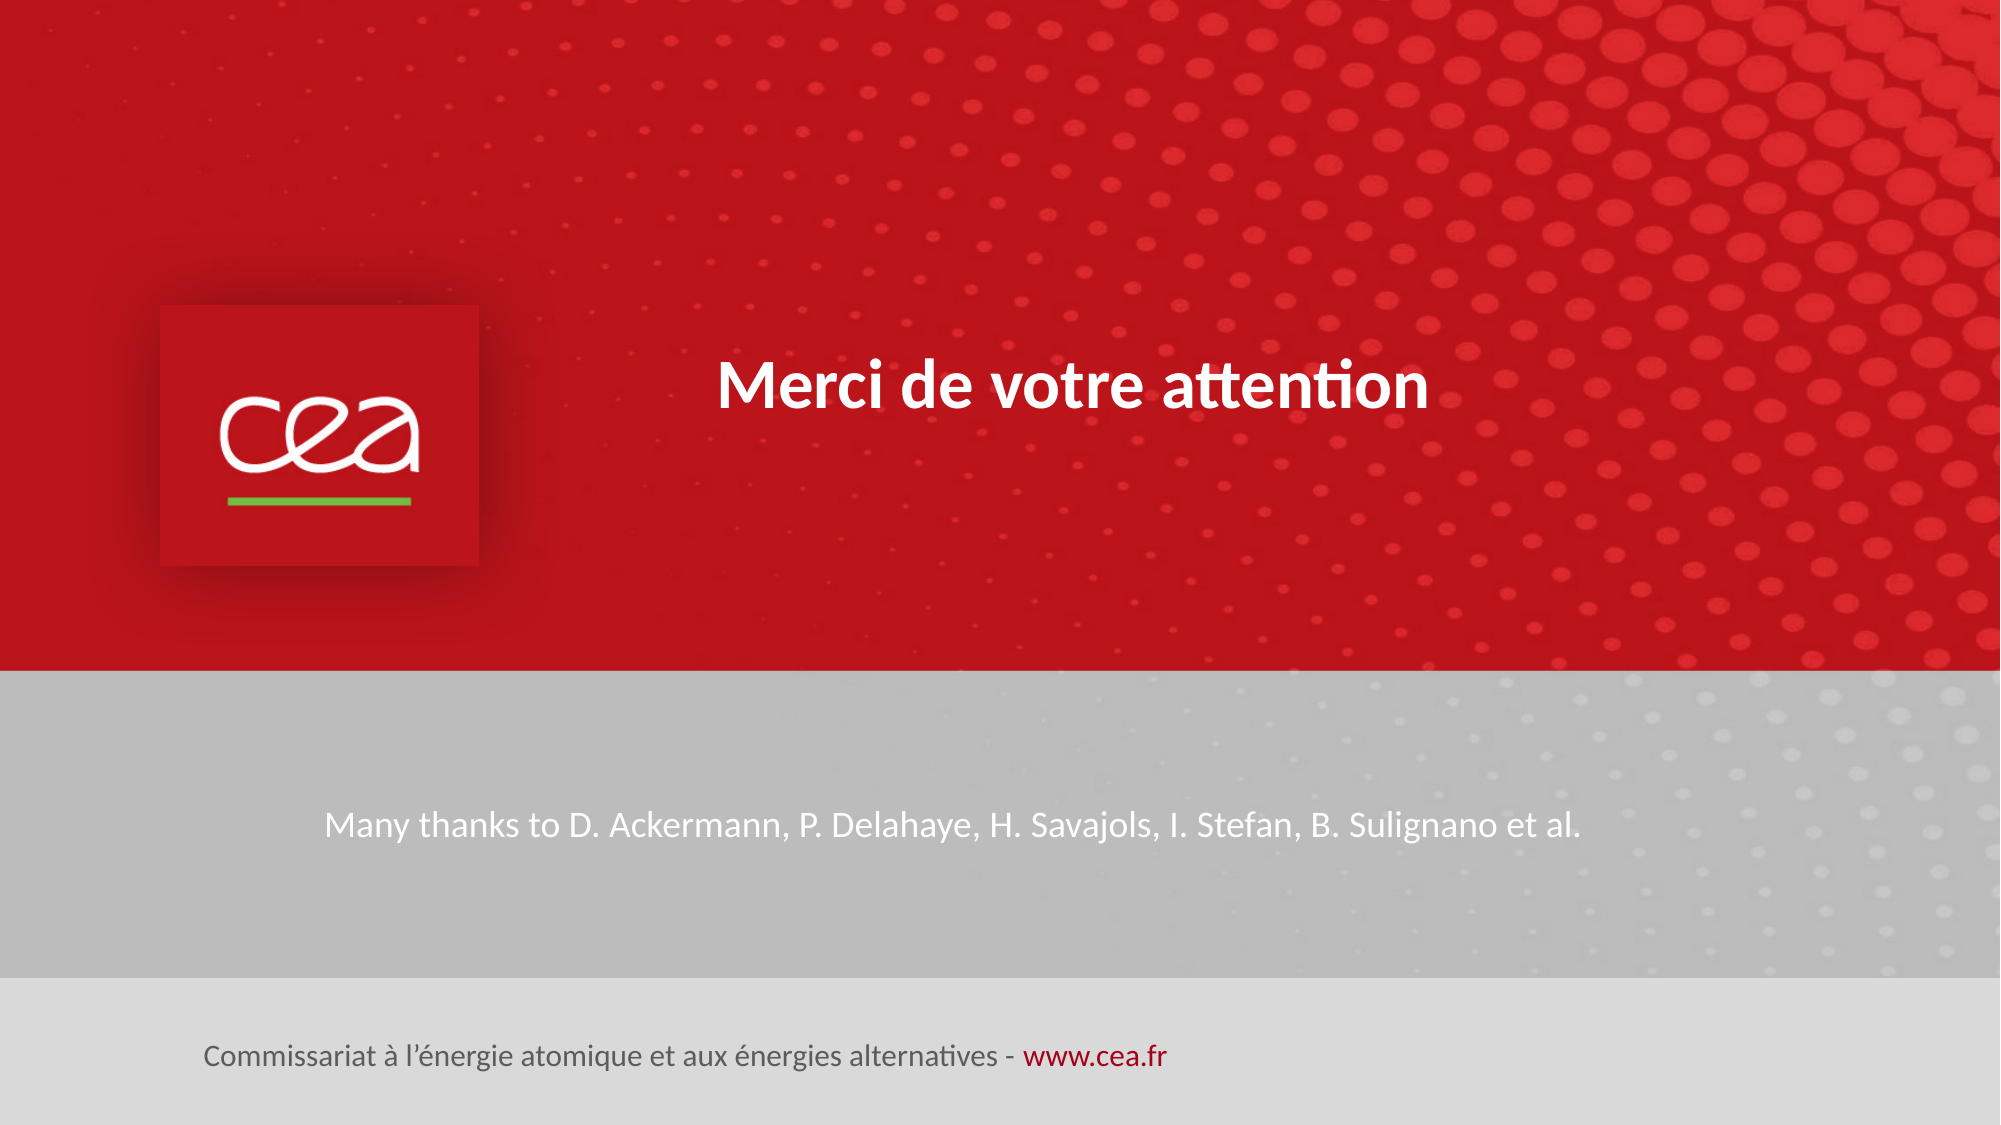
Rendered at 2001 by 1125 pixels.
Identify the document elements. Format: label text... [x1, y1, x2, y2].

text_box Many thanks to D. Ackermann, P. Delahaye, H. Savajols, I. Stefan, B. Sulignano et al. [309, 792, 1599, 853]
title Merci de votre attention [695, 329, 1738, 432]
picture [0, 0, 2000, 978]
